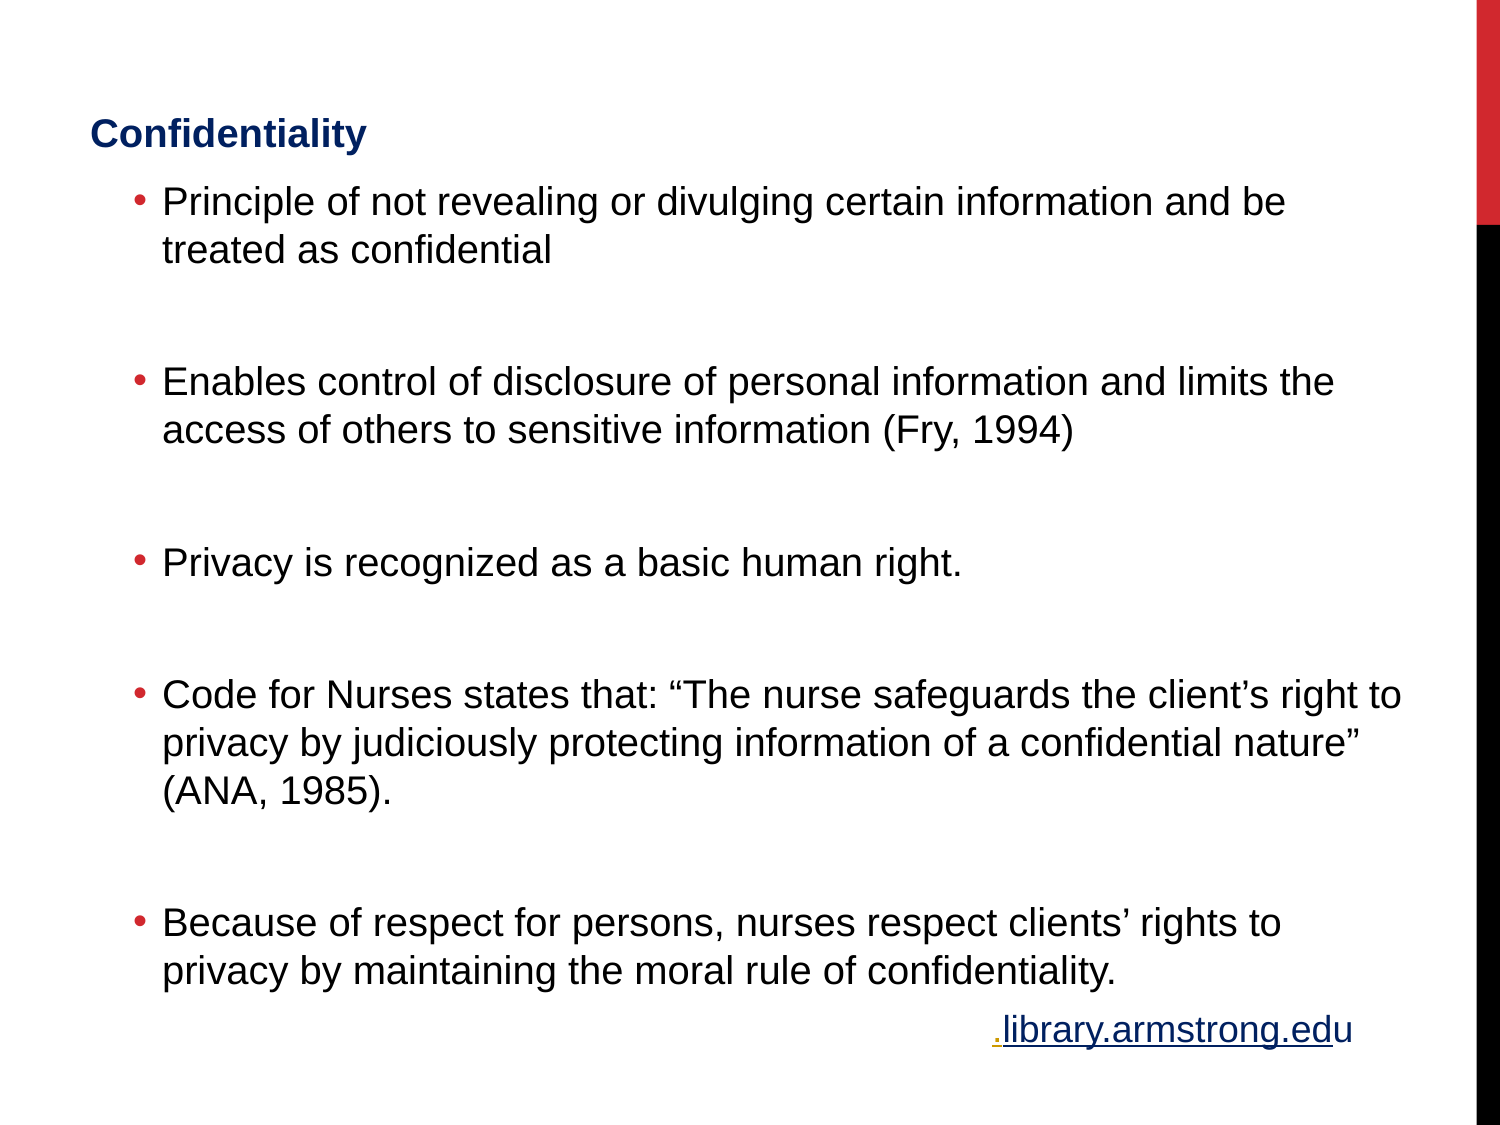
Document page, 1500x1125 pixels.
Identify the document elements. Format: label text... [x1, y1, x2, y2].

list Confidentiality Principle of not revealing or divulging certain information and be treated as confidential Enables control of disclosure of personal information and limits the access of others to sensitive information (Fry, 1994) Privacy is recognized as a basic human right. Code for Nurses states that: “The nurse safeguards the client’s right to privacy by judiciously protecting information of a confidential nature” (ANA, 1985). Because of respect for persons, nurses respect clients’ rights to privacy by maintaining the moral rule of confidentiality. [75, 99, 1425, 1005]
text_box .library.armstrong.edu [977, 998, 1369, 1058]
